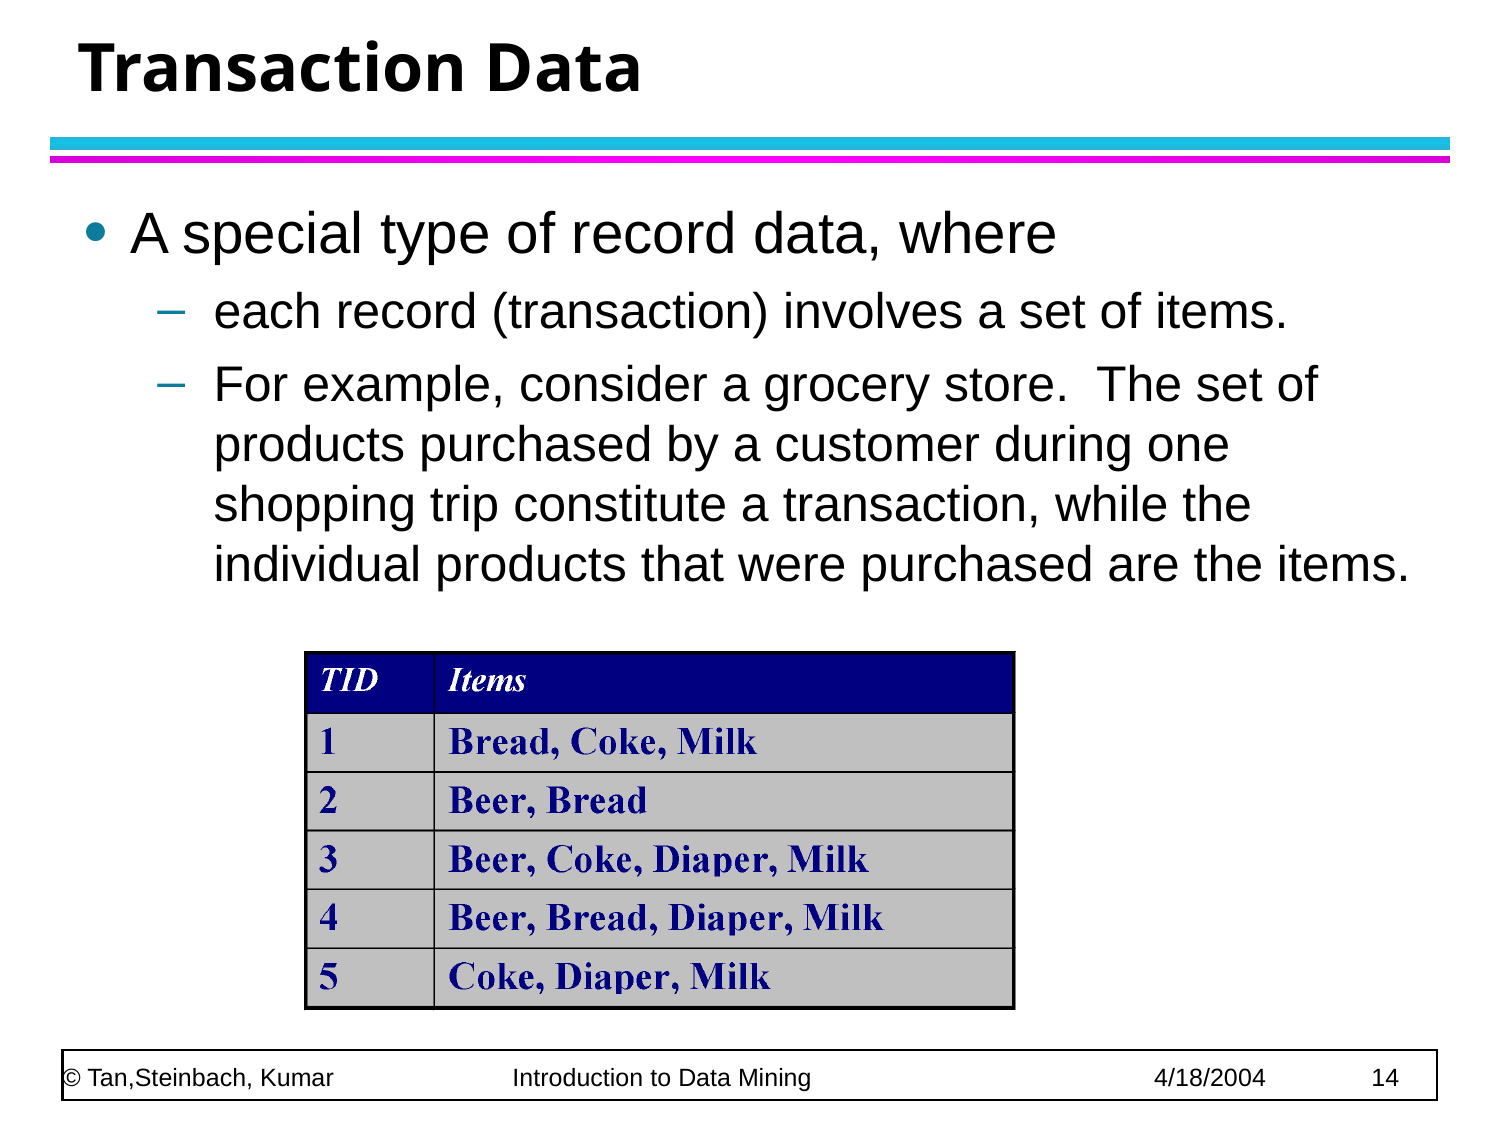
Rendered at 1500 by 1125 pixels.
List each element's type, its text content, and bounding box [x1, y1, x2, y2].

picture [287, 651, 1026, 1038]
title Transaction Data [62, 24, 1421, 113]
list A special type of record data, where each record (transaction) involves a set of items. For example, consider a grocery store. The set of products purchased by a customer during one shopping trip constitute a transaction, while the individual products that were purchased are the items. [67, 187, 1432, 1038]
